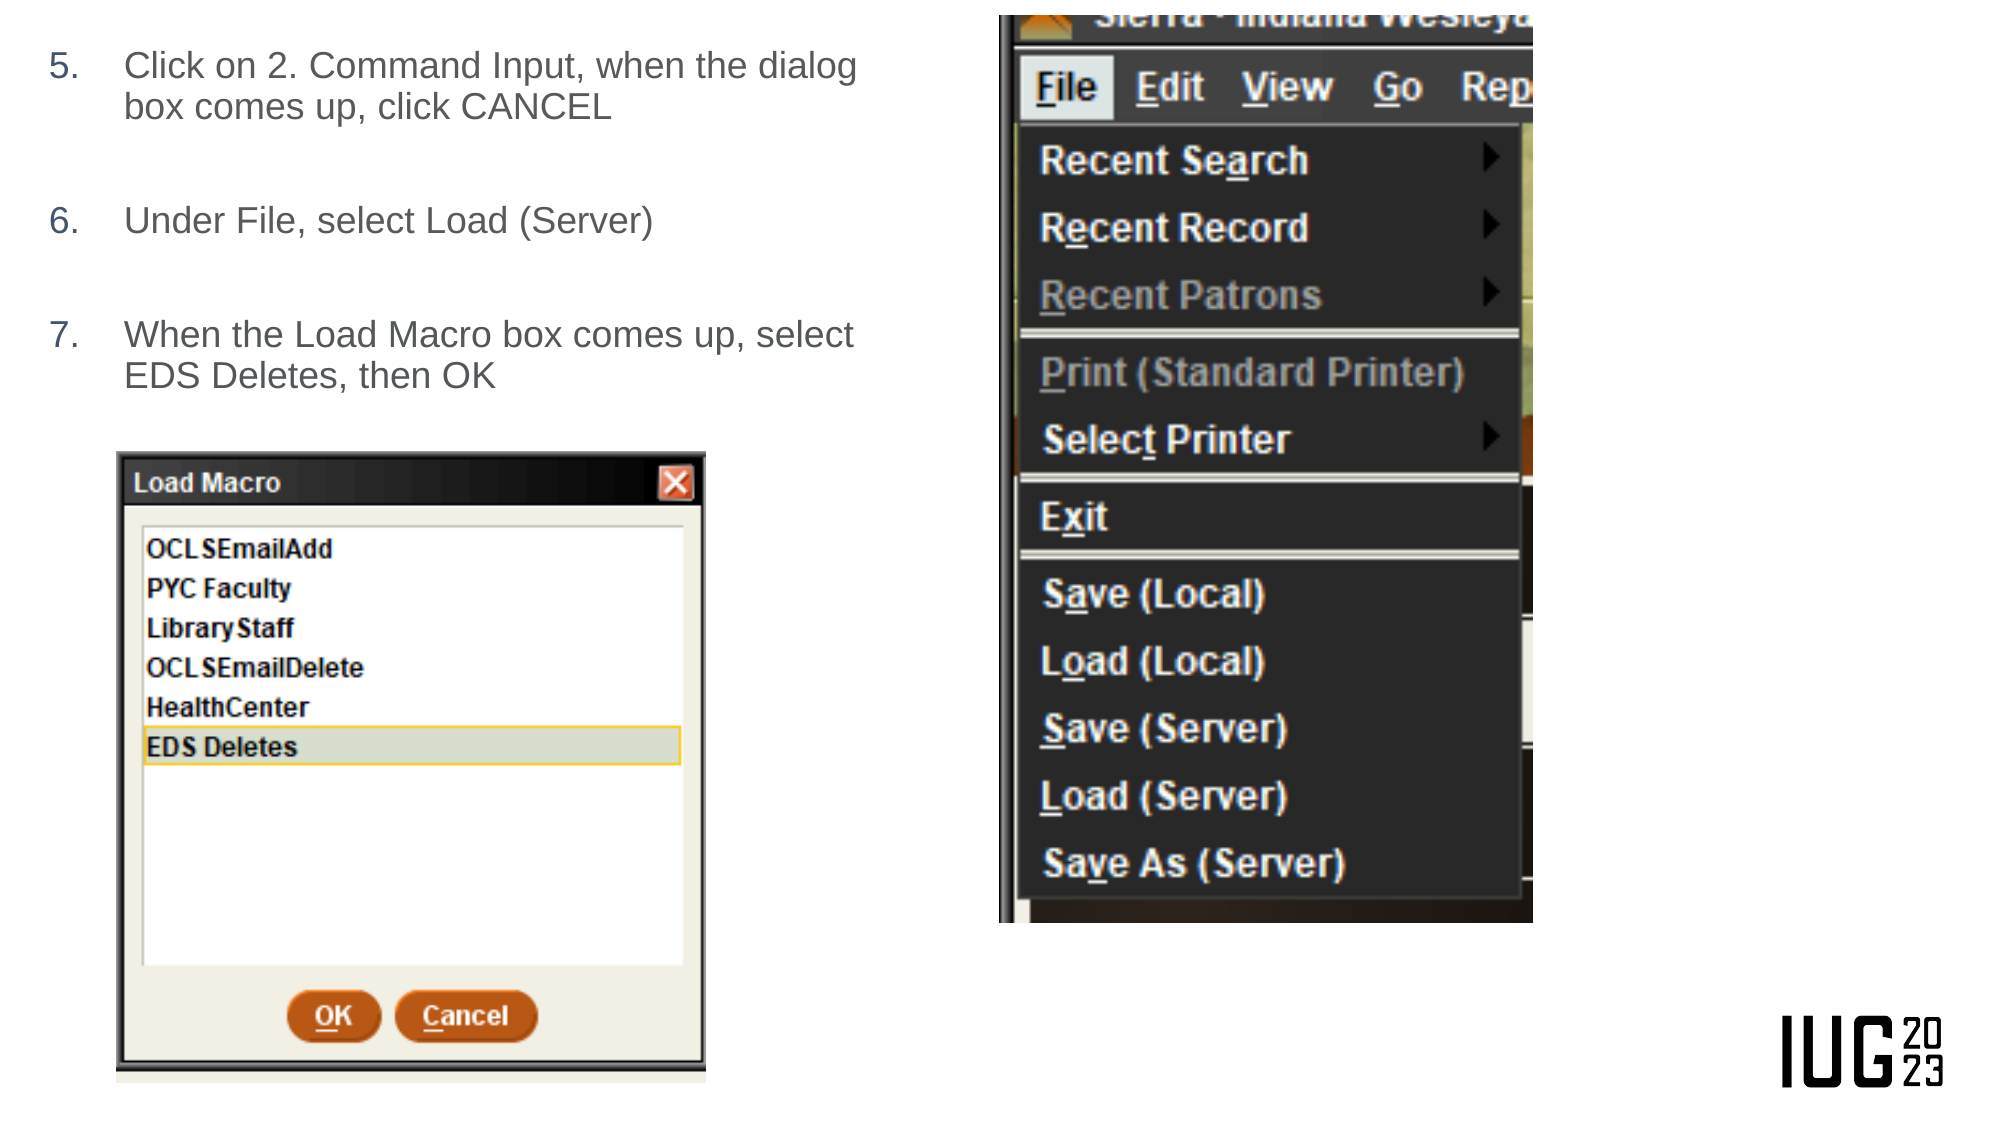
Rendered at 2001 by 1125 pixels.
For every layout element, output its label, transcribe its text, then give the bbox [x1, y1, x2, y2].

picture [1776, 1011, 1948, 1092]
list Click on 2. Command Input, when the dialog box comes up, click CANCEL Under File, select Load (Server) When the Load Macro box comes up, select EDS Deletes, then OK [33, 39, 877, 676]
picture [116, 451, 706, 1083]
picture [999, 15, 1533, 923]
